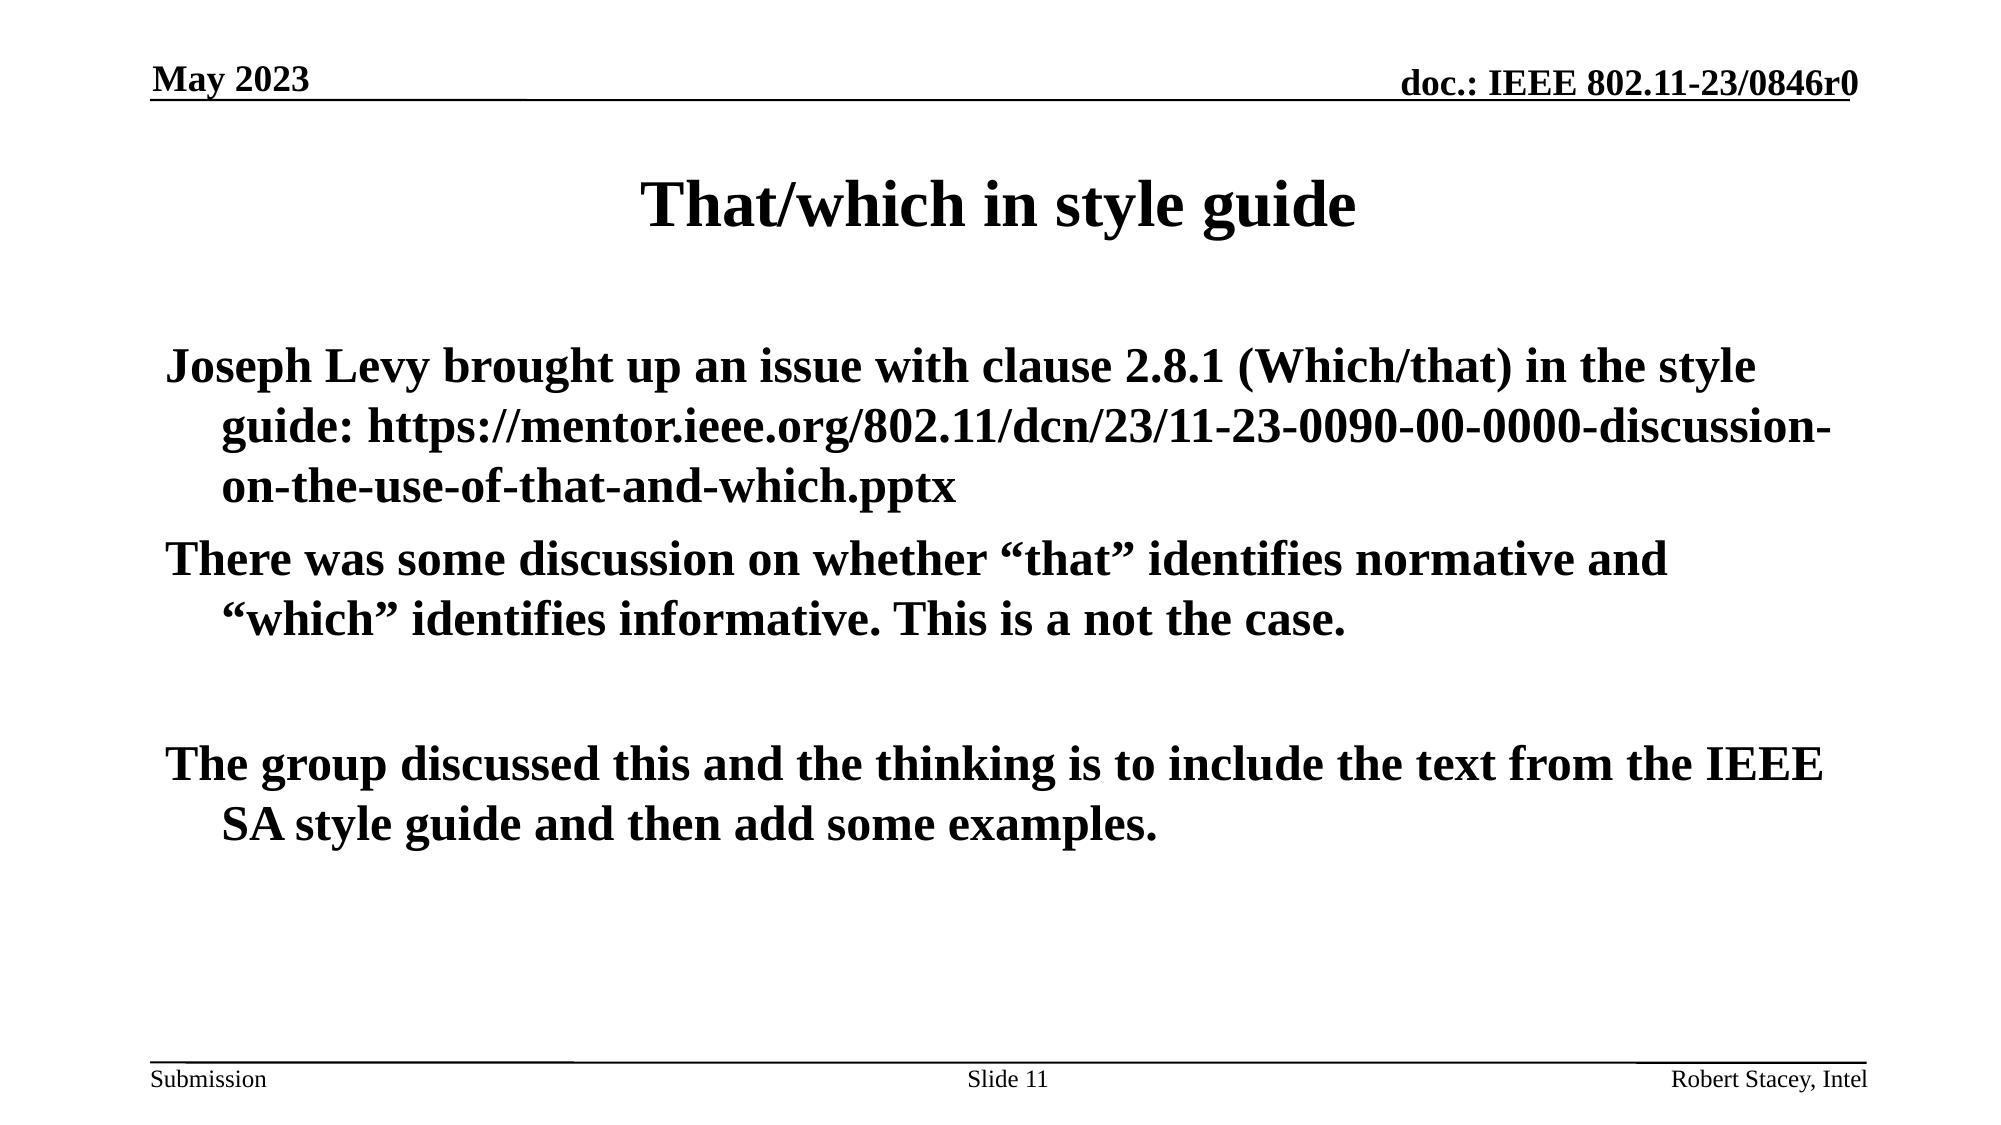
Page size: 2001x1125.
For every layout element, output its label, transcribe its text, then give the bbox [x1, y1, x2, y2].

title That/which in style guide [149, 112, 1850, 288]
footer Robert Stacey, Intel [1171, 1061, 1869, 1093]
slide_number Slide 11 [950, 1061, 1067, 1123]
list Joseph Levy brought up an issue with clause 2.8.1 (Which/that) in the style guide: https://mentor.ieee.org/802.11/dcn/23/11-23-0090-00-0000-discussion-on-the-use-of-that-and-which.pptx There was some discussion on whether “that” identifies normative and “which” identifies informative. This is a not the case. The group discussed this and the thinking is to include the text from the IEEE SA style guide and then add some examples. [149, 324, 1850, 1000]
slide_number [152, 54, 563, 100]
